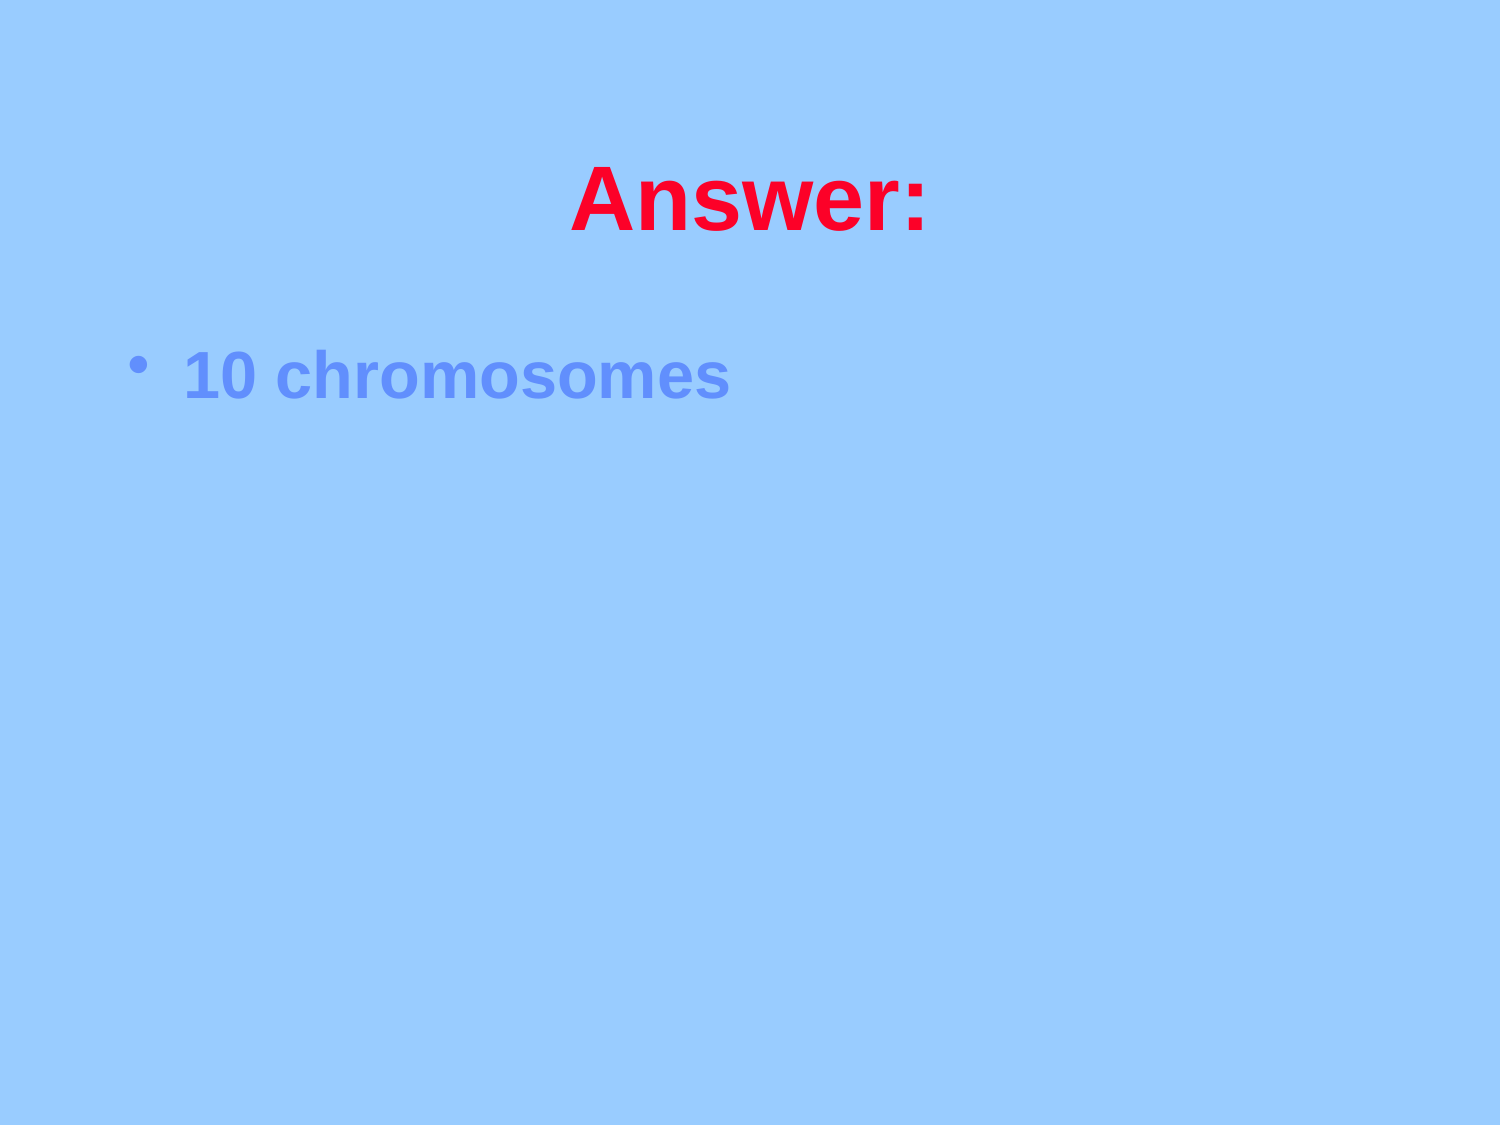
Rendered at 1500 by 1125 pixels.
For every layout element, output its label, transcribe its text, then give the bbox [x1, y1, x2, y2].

list 10 chromosomes [111, 324, 1388, 1001]
title Answer: [111, 99, 1388, 288]
